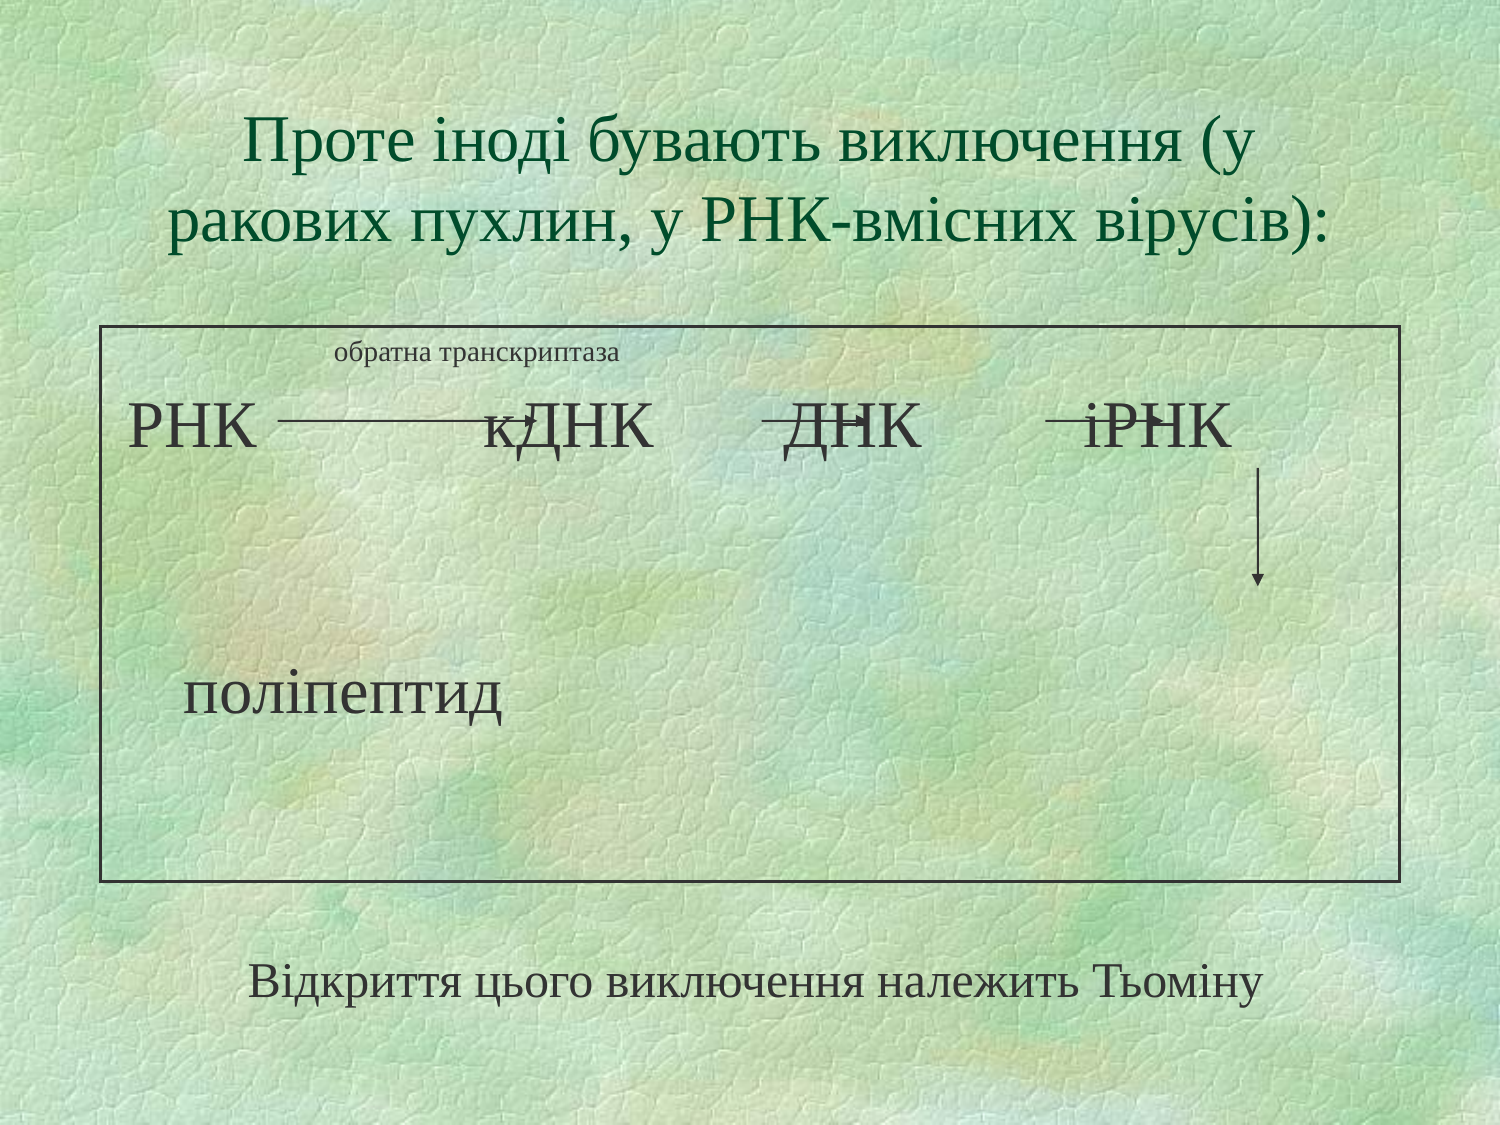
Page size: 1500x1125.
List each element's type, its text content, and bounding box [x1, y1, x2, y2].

text_box Відкриття цього виключення належить Тьоміну [123, 940, 1388, 1016]
title Проте іноді бувають виключення (у ракових пухлин, у РНК-вмісних вірусів): [112, 74, 1388, 263]
picture [0, 0, 1500, 1125]
list обратна транскриптаза РНК кДНК ДНК іРНК поліпептид [112, 882, 1388, 1001]
text_box [100, 326, 1400, 882]
